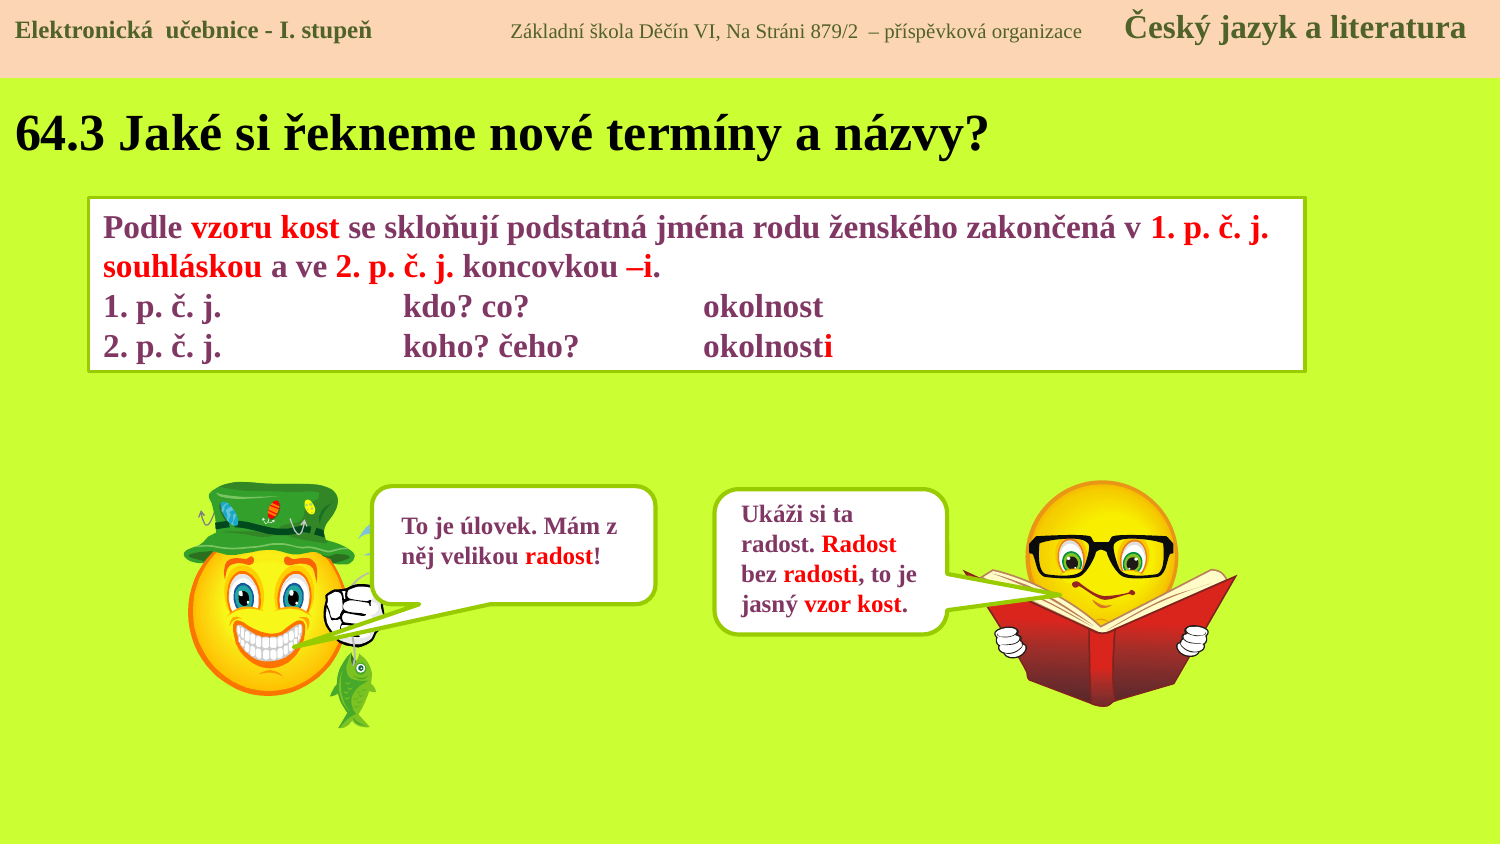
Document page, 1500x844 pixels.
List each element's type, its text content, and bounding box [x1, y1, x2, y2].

text_box Elektronická učebnice - I. stupeň Základní škola Děčín VI, Na Stráni 879/2 – příspěvková organizace Český jazyk a literatura [0, 0, 1500, 78]
picture [182, 480, 392, 730]
text_box To je úlovek. Mám z něj velikou radost! [396, 502, 641, 577]
title 64.3 Jaké si řekneme nové termíny a názvy? [0, 80, 1152, 179]
text_box [395, 484, 658, 627]
text_box Podle vzoru kost se skloňují podstatná jména rodu ženského zakončená v 1. p. č. j. souhláskou a ve 2. p. č. j. koncovkou –i. 1. p. č. j. kdo? co? okolnost 2. p. č. j. koho? čeho? okolnosti [88, 197, 1306, 372]
text_box [948, 507, 957, 619]
text_box Ukáži si ta radost. Radost bez radosti, to je jasný vzor kost. [726, 490, 948, 626]
text_box [712, 490, 944, 637]
picture [962, 479, 1238, 707]
